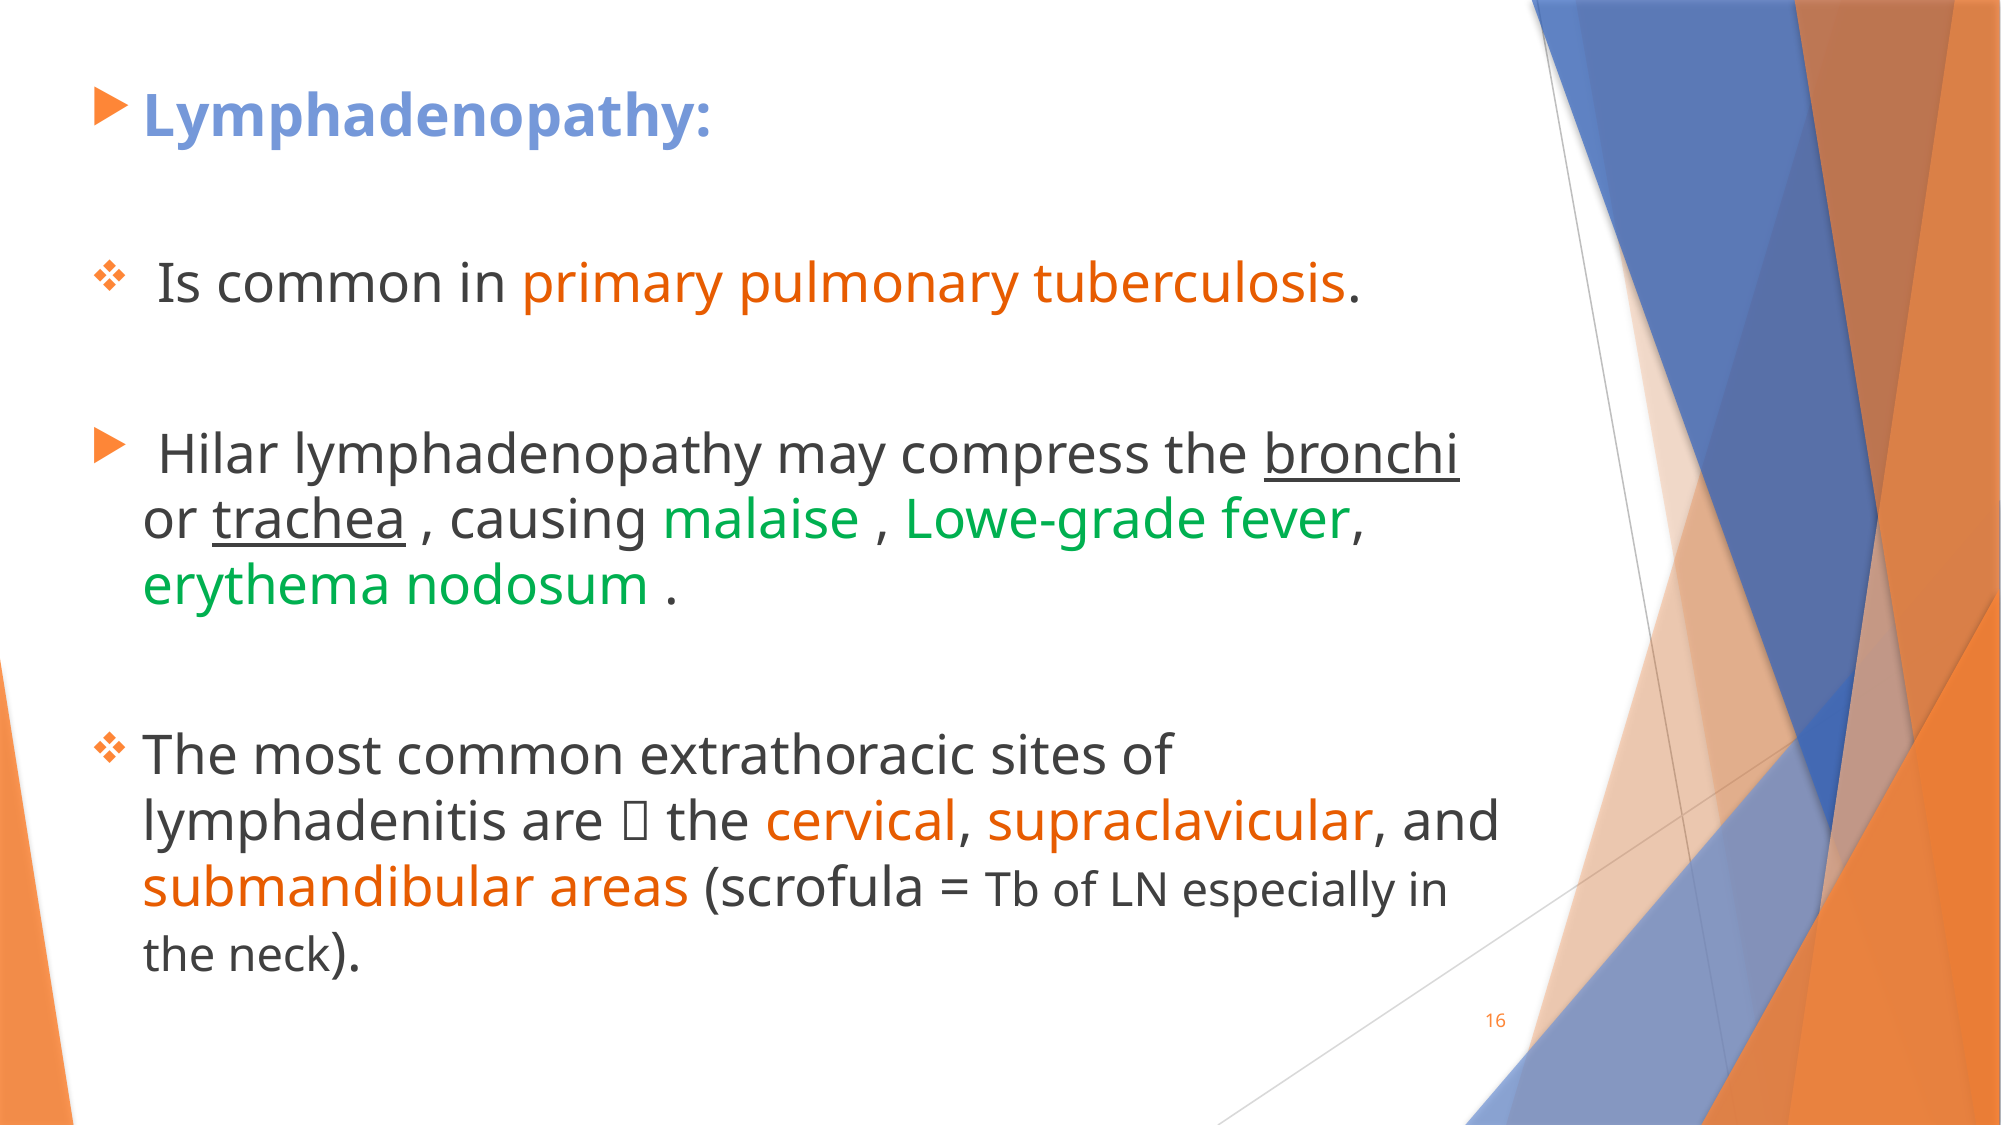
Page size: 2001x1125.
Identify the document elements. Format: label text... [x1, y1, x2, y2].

slide_number 16 [1409, 991, 1522, 1051]
list Lymphadenopathy: Is common in primary pulmonary tuberculosis. Hilar lymphadenopathy may compress the bronchi or trachea , causing malaise , Lowe-grade fever, erythema nodosum . The most common extrathoracic sites of lymphadenitis are  the cervical, supraclavicular, and submandibular areas (scrofula = Tb of LN especially in the neck). [75, 70, 1522, 992]
